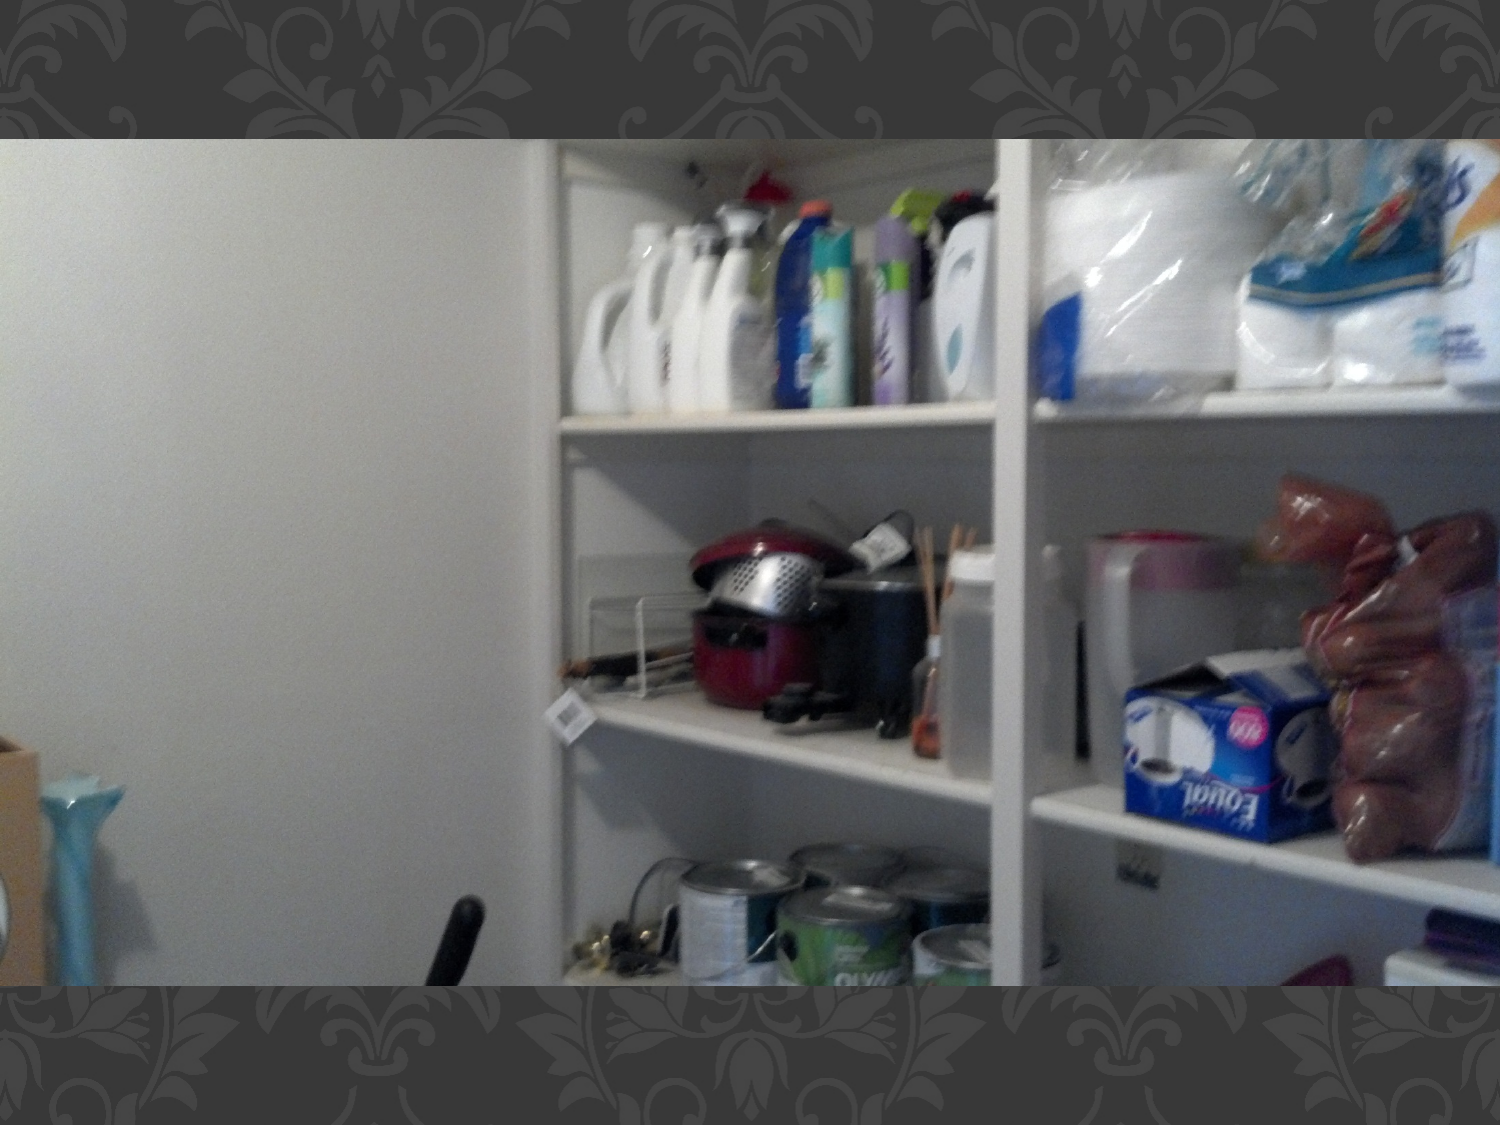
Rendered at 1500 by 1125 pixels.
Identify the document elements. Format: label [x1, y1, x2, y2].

picture [0, 139, 1500, 986]
